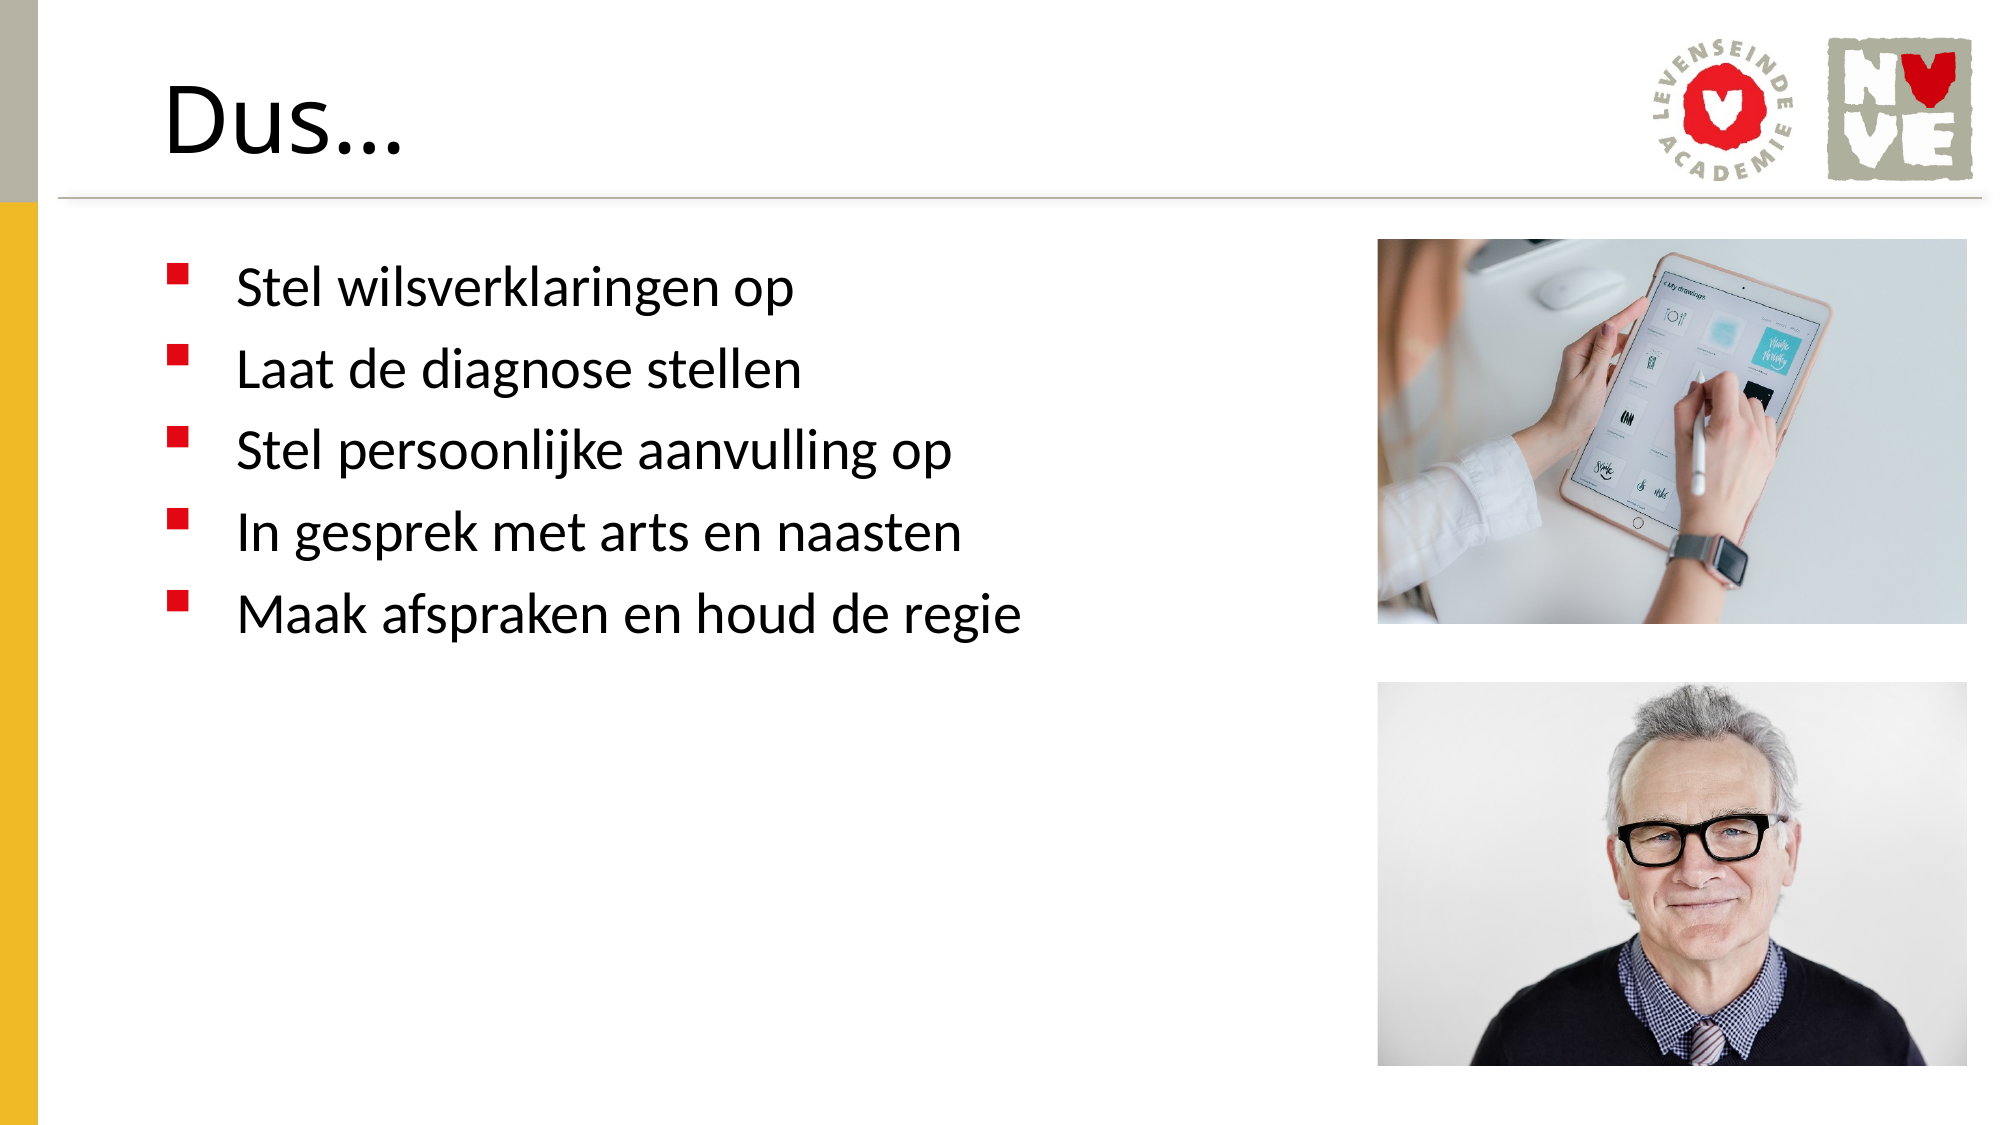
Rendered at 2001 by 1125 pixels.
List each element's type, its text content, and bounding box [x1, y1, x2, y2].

title Dus… [146, 45, 1619, 188]
picture [1377, 681, 1968, 1066]
picture [1827, 37, 1973, 181]
picture [1377, 239, 1968, 624]
picture [1653, 39, 1793, 181]
list Stel wilsverklaringen op Laat de diagnose stellen Stel persoonlijke aanvulling op In gesprek met arts en naasten Maak afspraken en houd de regie [146, 240, 1328, 1068]
